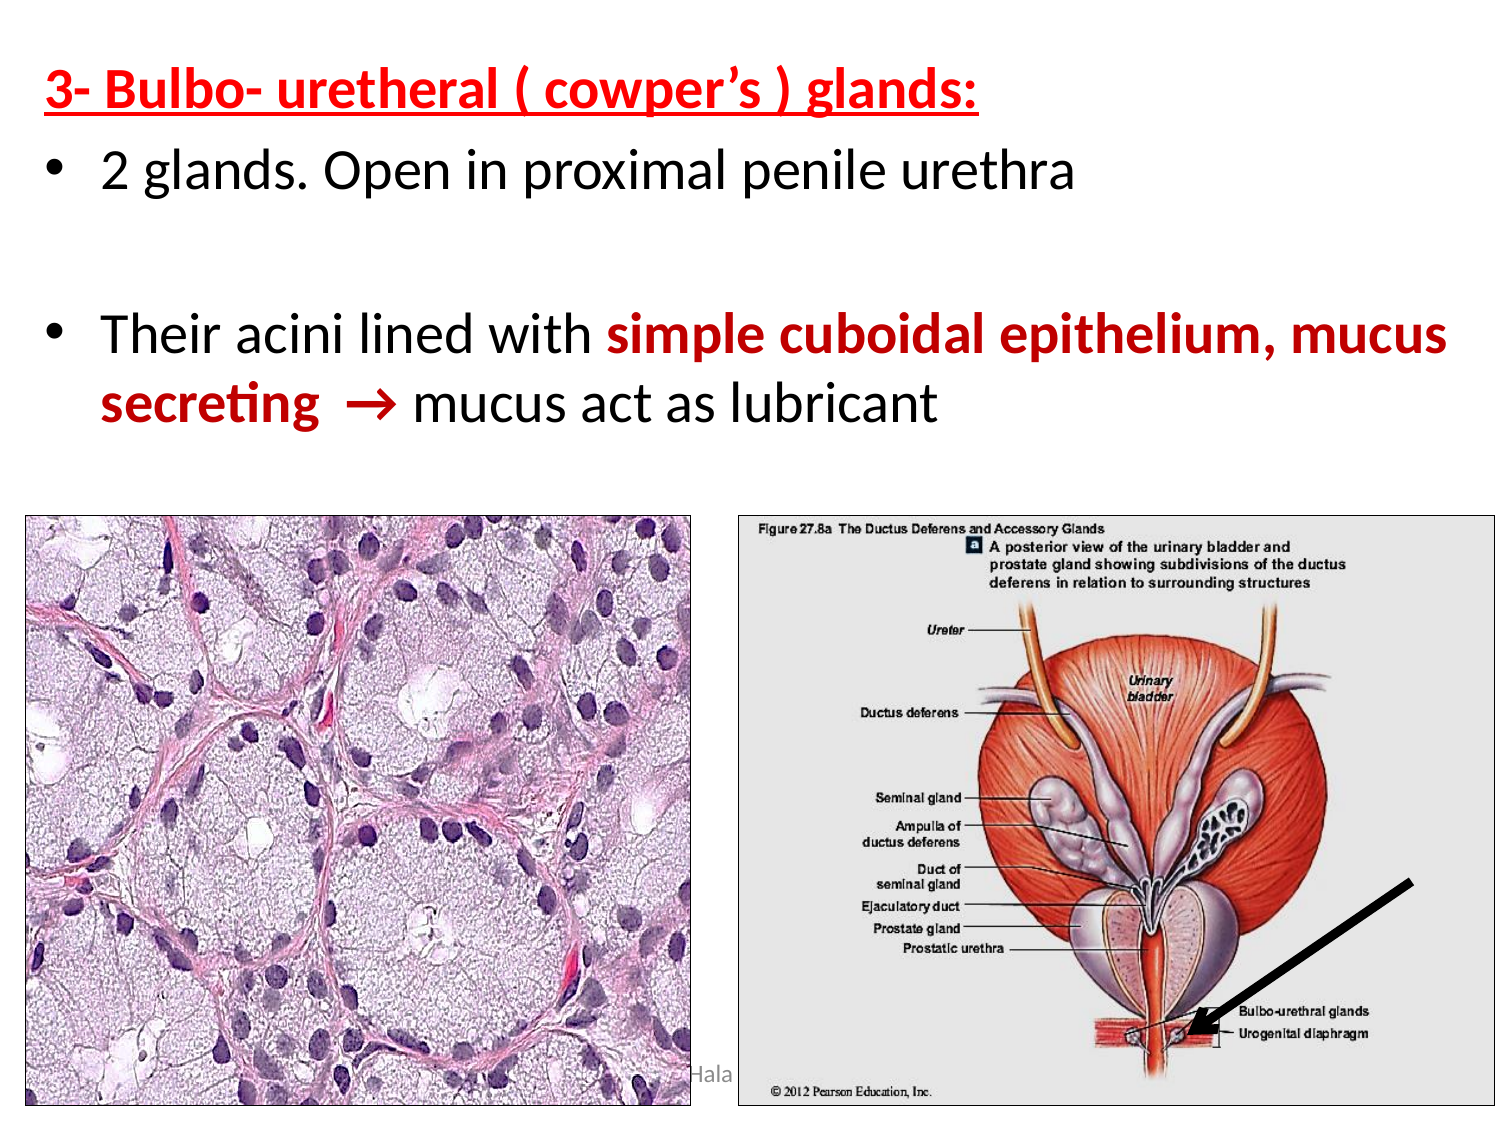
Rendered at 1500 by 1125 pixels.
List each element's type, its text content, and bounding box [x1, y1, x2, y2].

list 3- Bulbo- uretheral ( cowper’s ) glands: 2 glands. Open in proximal penile urethra Their acini lined with simple cuboidal epithelium, mucus secreting → mucus act as lubricant [29, 42, 1483, 1042]
picture [737, 514, 1495, 1107]
footer Pro Dr. Hala El-Mazar 2021 [696, 1042, 732, 1103]
picture [25, 514, 692, 1107]
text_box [1186, 881, 1412, 1036]
